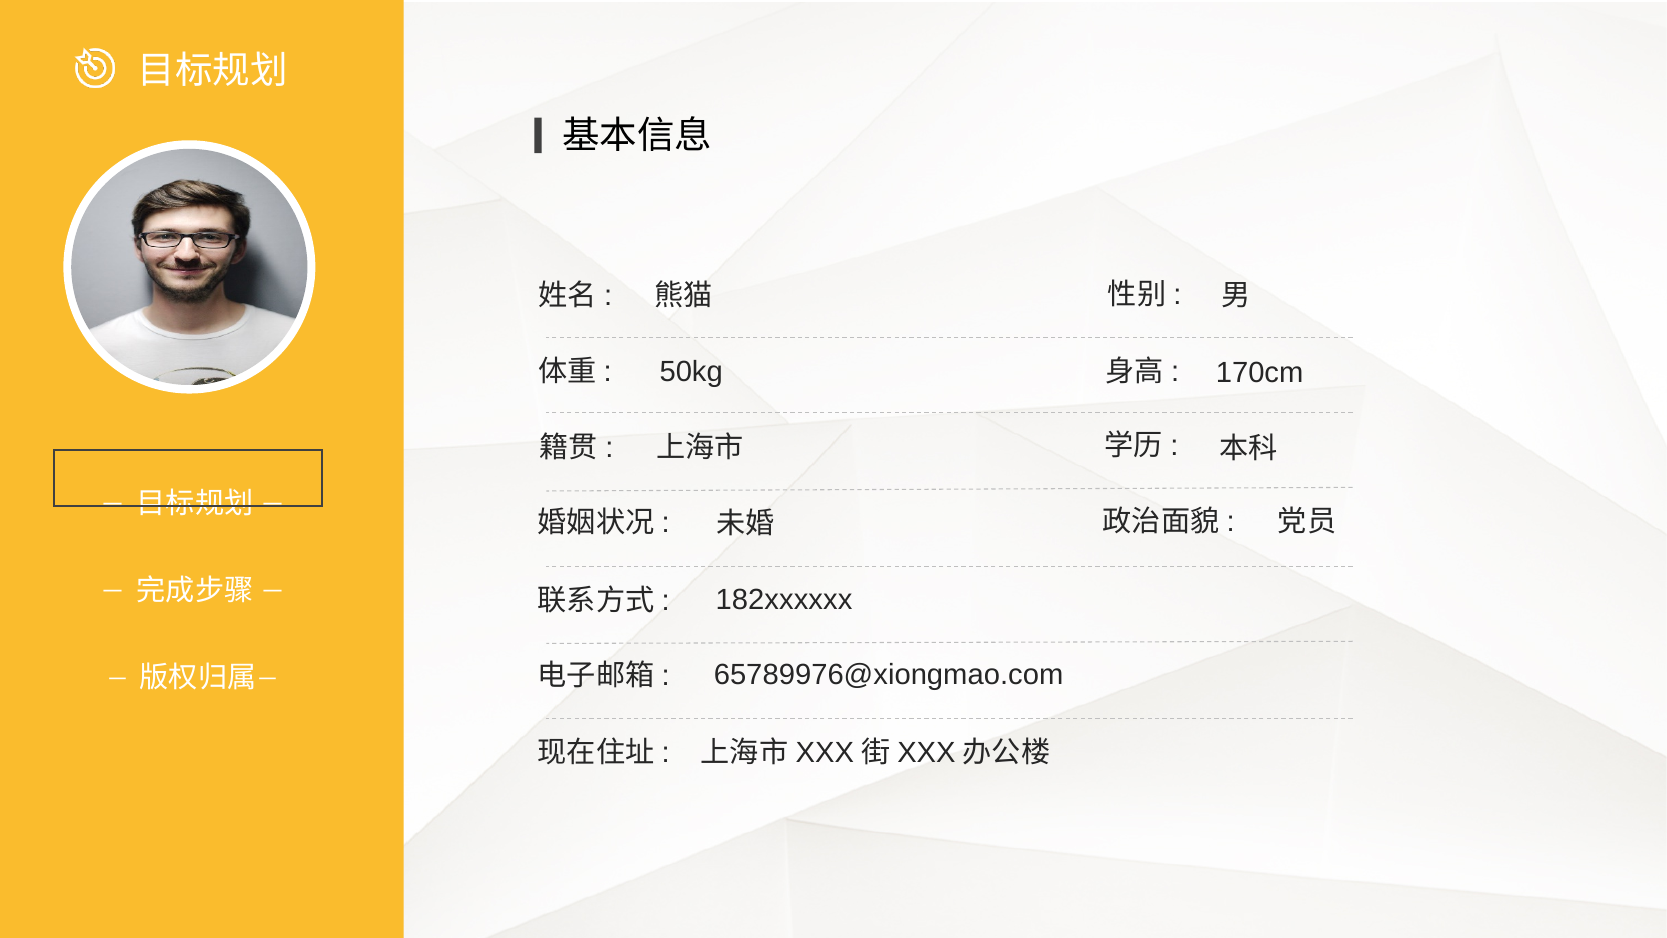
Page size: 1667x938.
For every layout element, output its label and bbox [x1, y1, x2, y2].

picture [74, 47, 115, 88]
text_box [534, 103, 729, 164]
text_box [526, 267, 1353, 777]
picture [404, 2, 1667, 938]
picture [71, 148, 308, 385]
text_box [53, 449, 323, 507]
